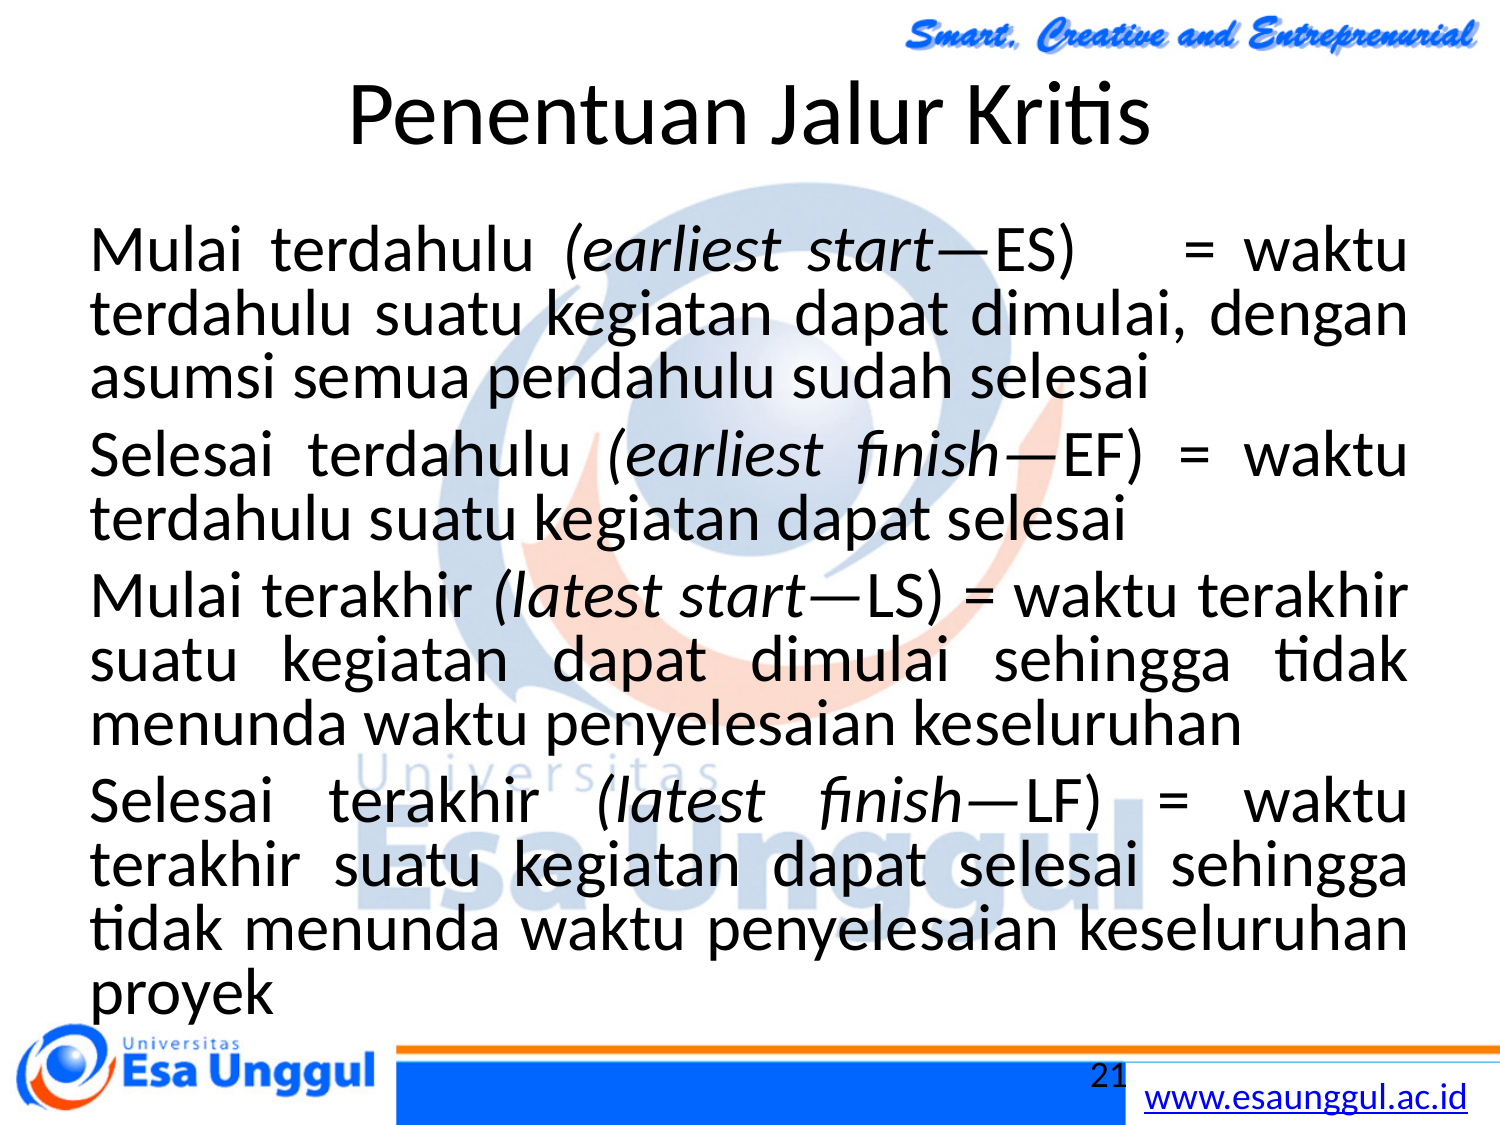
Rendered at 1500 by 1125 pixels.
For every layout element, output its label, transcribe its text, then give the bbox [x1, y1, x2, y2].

picture [0, 0, 1500, 1125]
list Mulai terdahulu (earliest start—ES) = waktu terdahulu suatu kegiatan dapat dimulai, dengan asumsi semua pendahulu sudah selesai Selesai terdahulu (earliest finish—EF) = waktu terdahulu suatu kegiatan dapat selesai Mulai terakhir (latest start—LS) = waktu terakhir suatu kegiatan dapat dimulai sehingga tidak menunda waktu penyelesaian keseluruhan Selesai terakhir (latest finish—LF) = waktu terakhir suatu kegiatan dapat selesai sehingga tidak menunda waktu penyelesaian keseluruhan proyek [75, 212, 1425, 955]
slide_number 21 [1074, 1042, 1425, 1103]
title Penentuan Jalur Kritis [75, 45, 1425, 212]
